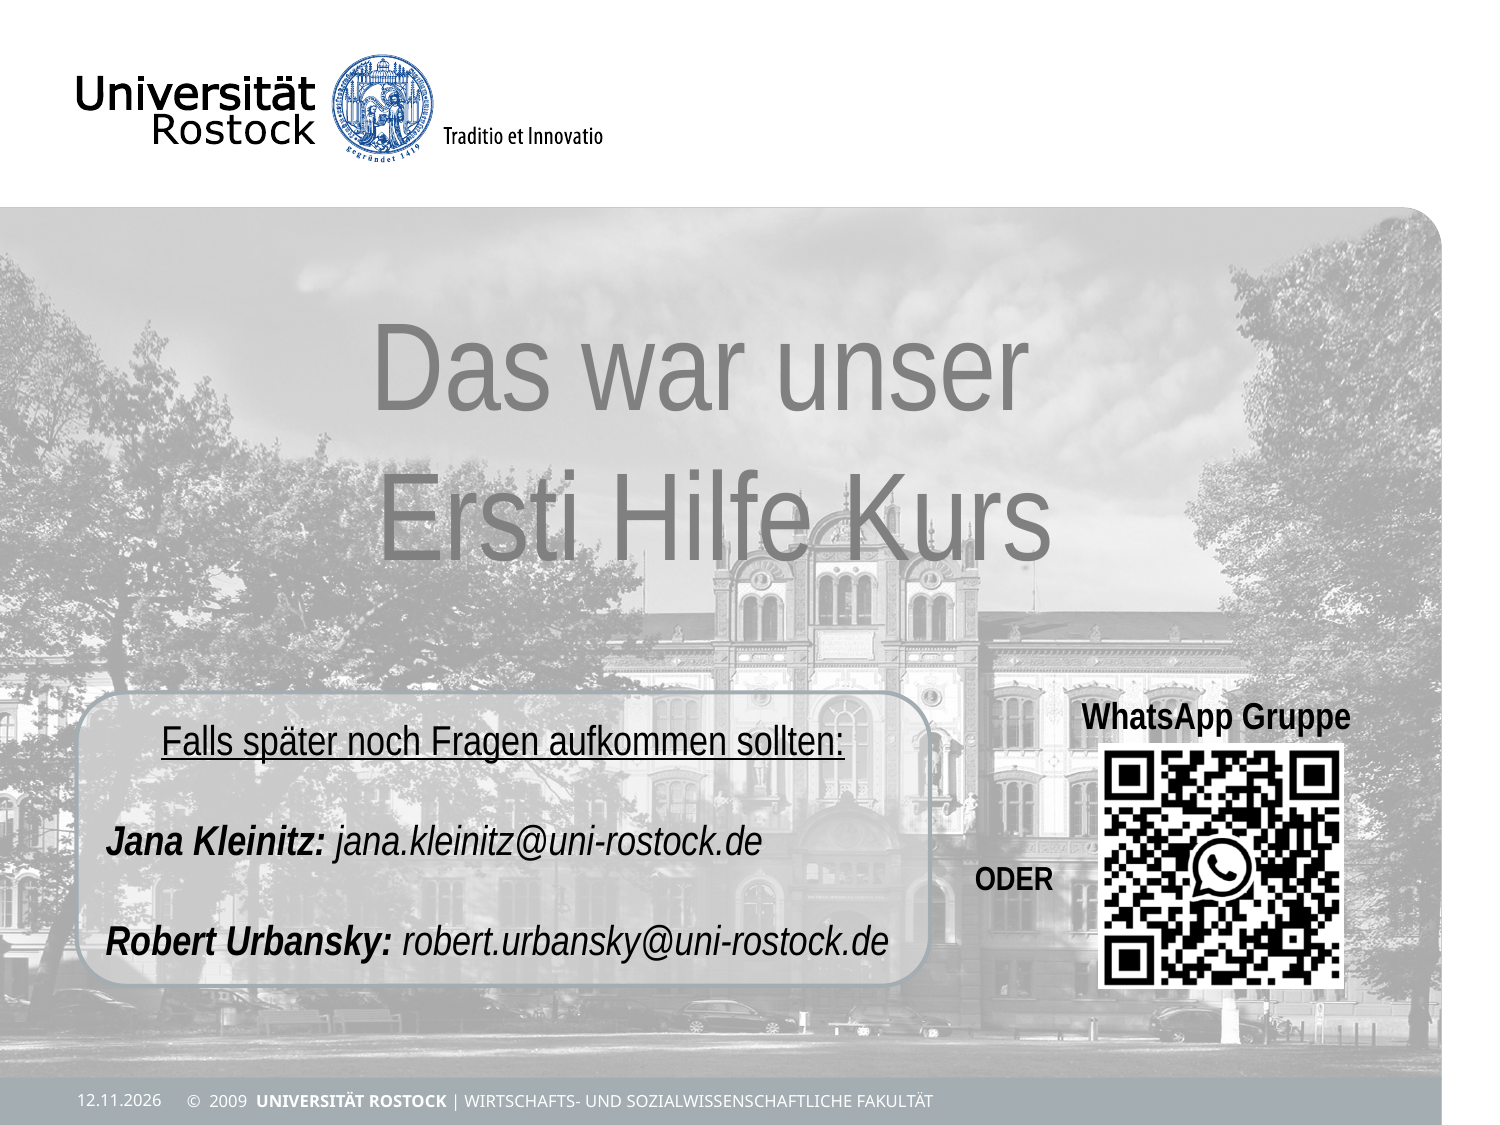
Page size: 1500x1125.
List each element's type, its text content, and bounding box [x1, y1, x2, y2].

footer © 2009 UNIVERSITÄT ROSTOCK | Wirtschafts- und Sozialwissenschaftliche Fakultät [186, 1077, 1367, 1125]
text_box Falls später noch Fragen aufkommen sollten: Jana Kleinitz: jana.kleinitz@uni-rostock.de Robert Urbansky: robert.urbansky@uni-rostock.de [74, 690, 933, 988]
picture [0, 207, 1442, 1077]
text_box WhatsApp Gruppe [1040, 692, 1392, 764]
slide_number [76, 1077, 186, 1125]
text_box ODER [946, 856, 1083, 904]
title Das war unser Ersti Hilfe Kurs [75, 285, 1355, 410]
